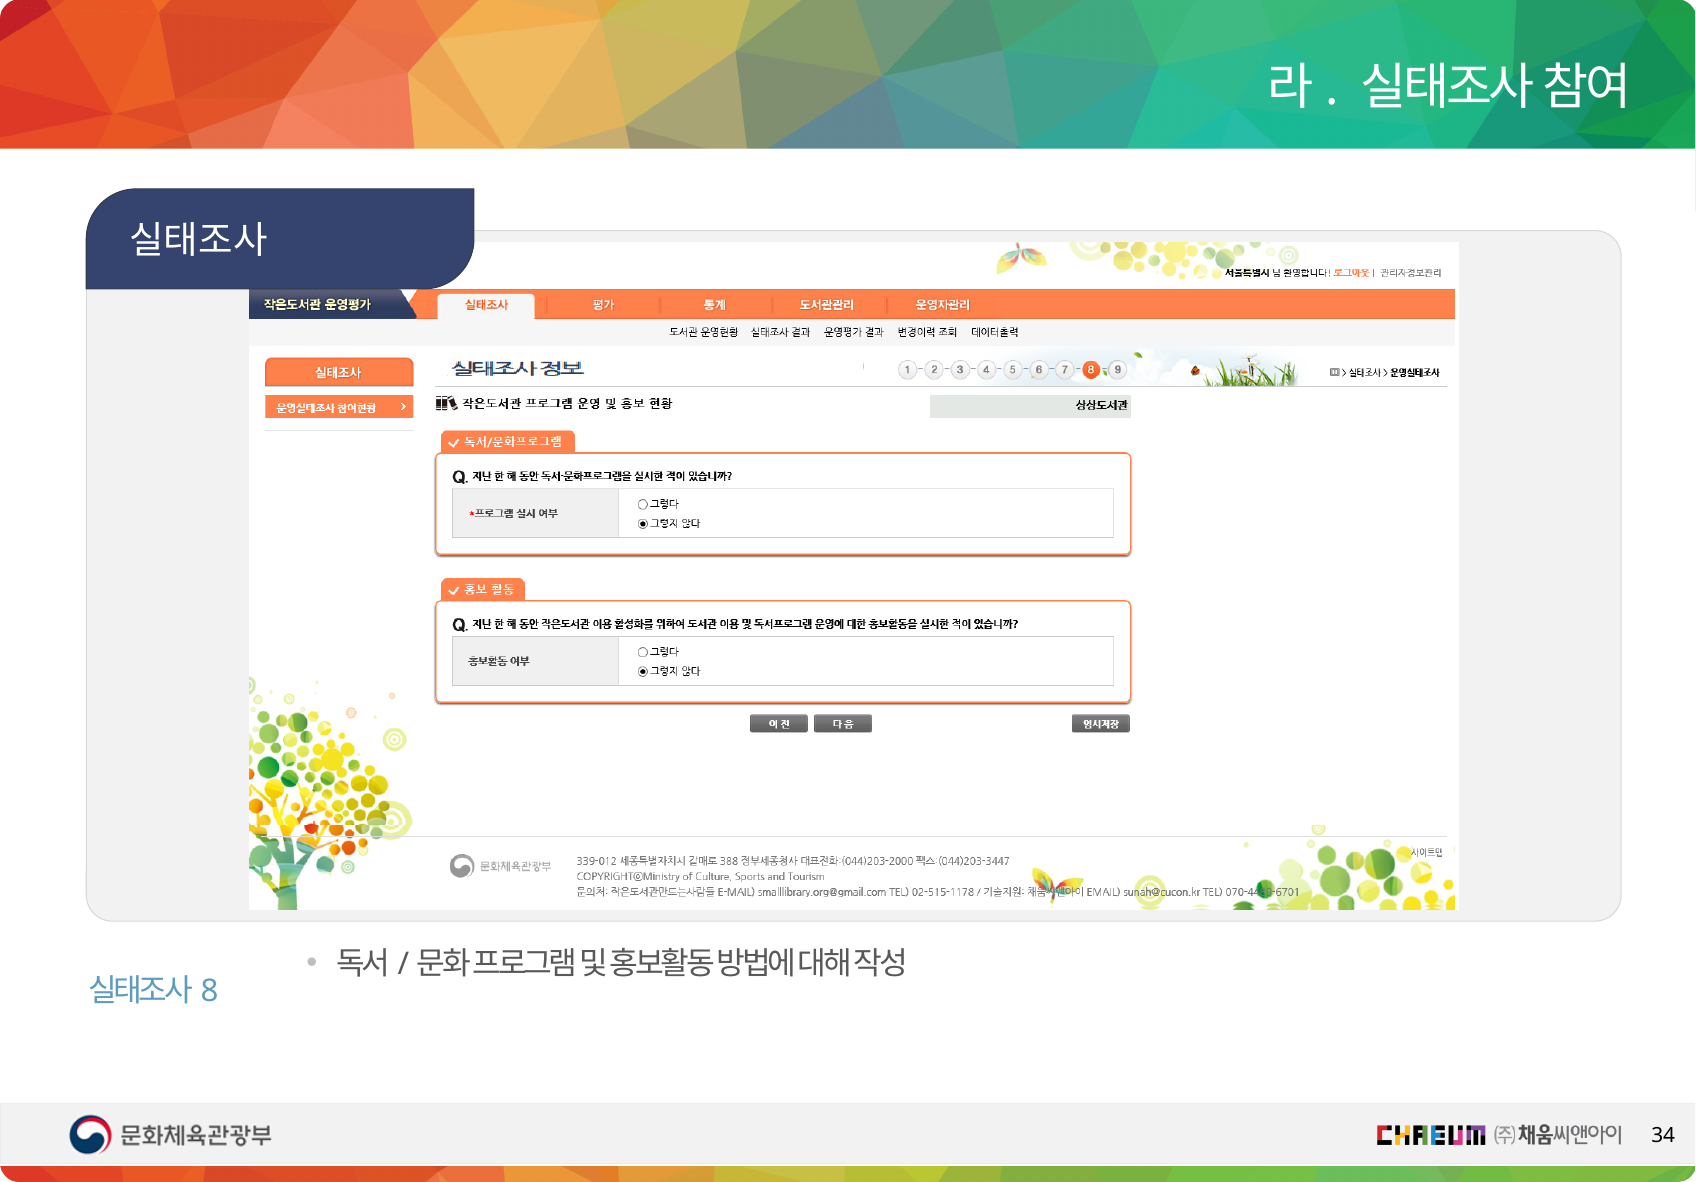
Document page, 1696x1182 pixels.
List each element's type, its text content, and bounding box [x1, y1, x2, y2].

text_box 실태조사8 [71, 961, 235, 1016]
text_box [84, 228, 1624, 924]
picture [0, 1164, 1696, 1182]
text_box 실태조사 [84, 186, 477, 291]
picture [1377, 1124, 1621, 1145]
text_box 라. 실태조사 참여 [1267, 54, 1632, 115]
picture [0, 0, 1696, 148]
picture [248, 241, 1459, 910]
text_box 독서/문화 프로그램 및 홍보활동 방법에 대해 작성 [290, 924, 1539, 990]
picture [61, 1110, 279, 1160]
text_box 34 [1636, 1113, 1693, 1154]
